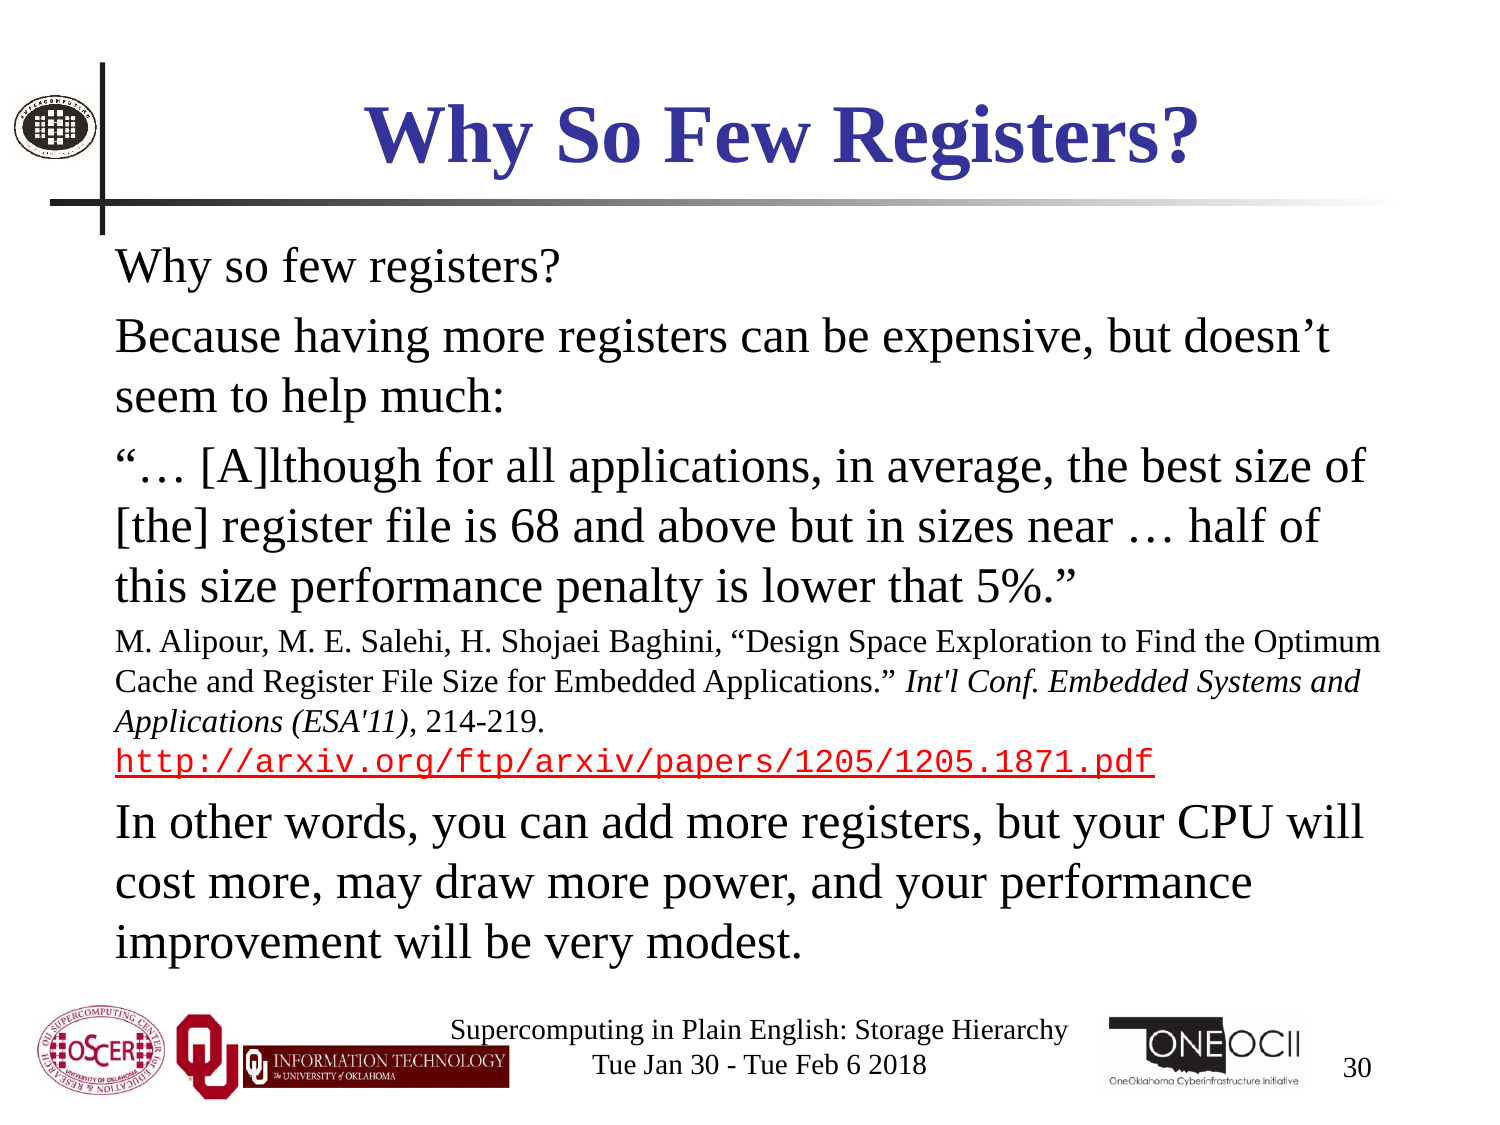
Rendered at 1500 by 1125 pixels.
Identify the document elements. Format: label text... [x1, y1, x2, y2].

picture [12, 94, 98, 161]
picture [37, 1005, 165, 1095]
slide_number 30 [1174, 1015, 1388, 1091]
picture [174, 1012, 513, 1102]
picture [1100, 1013, 1306, 1093]
footer Supercomputing in Plain English: Storage Hierarchy Tue Jan 30 - Tue Feb 6 2018 [431, 1012, 1088, 1088]
list Why so few registers? Because having more registers can be expensive, but doesn’t seem to help much: “… [A]lthough for all applications, in average, the best size of [the] register file is 68 and above but in sizes near … half of this size performance penalty is lower that 5%.” M. Alipour, M. E. Salehi, H. Shojaei Baghini, “Design Space Exploration to Find the Optimum Cache and Register File Size for Embedded Applications.” Int'l Conf. Embedded Systems and Applications (ESA'11), 214-219. http://arxiv.org/ftp/arxiv/papers/1205/1205.1871.pdf In other words, you can add more registers, but your CPU will cost more, may draw more power, and your performance improvement will be very modest. [99, 224, 1401, 988]
title Why So Few Registers? [124, 74, 1442, 187]
